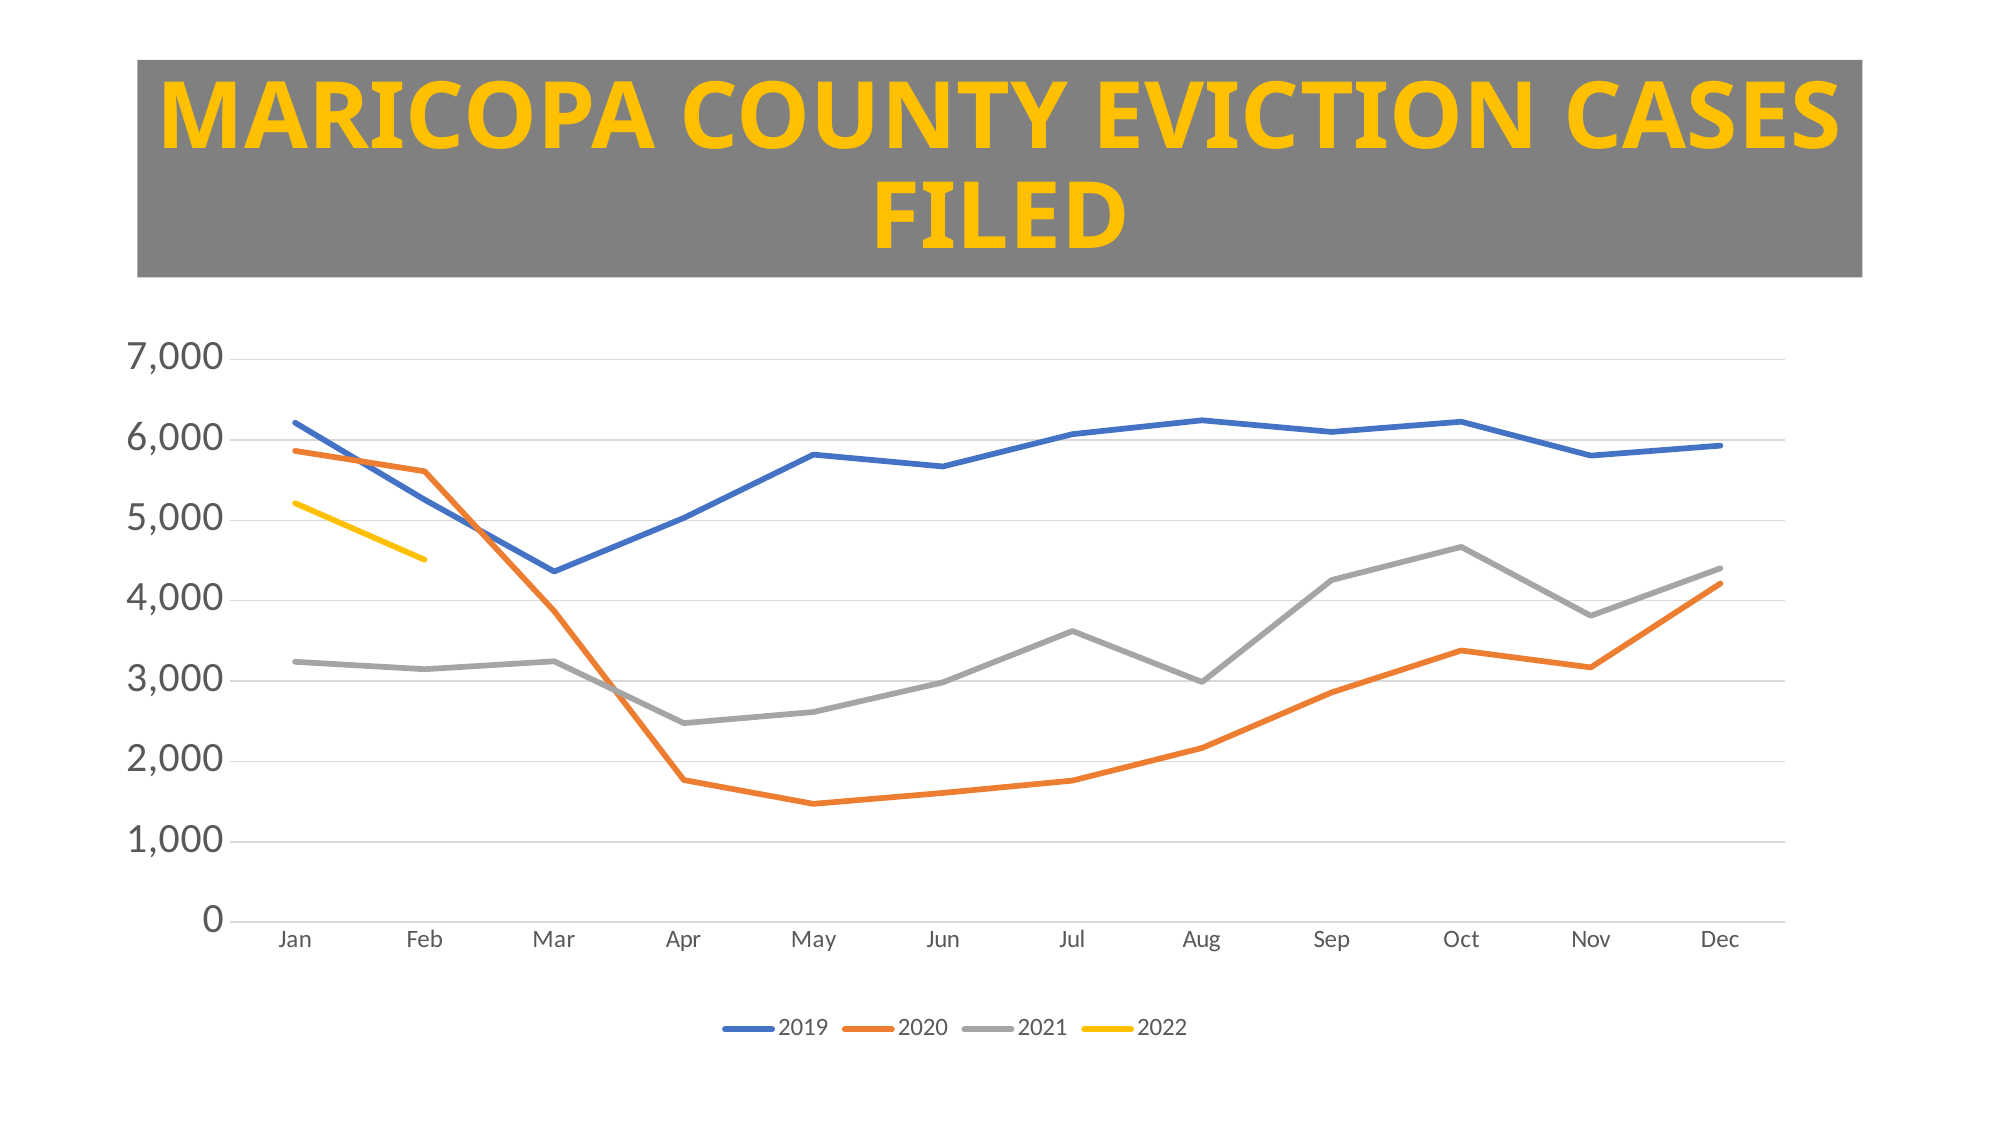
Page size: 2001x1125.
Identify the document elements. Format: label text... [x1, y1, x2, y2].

chart [93, 334, 1819, 1048]
title MARICOPA COUNTY EVICTION CASES FILED [137, 59, 1863, 278]
